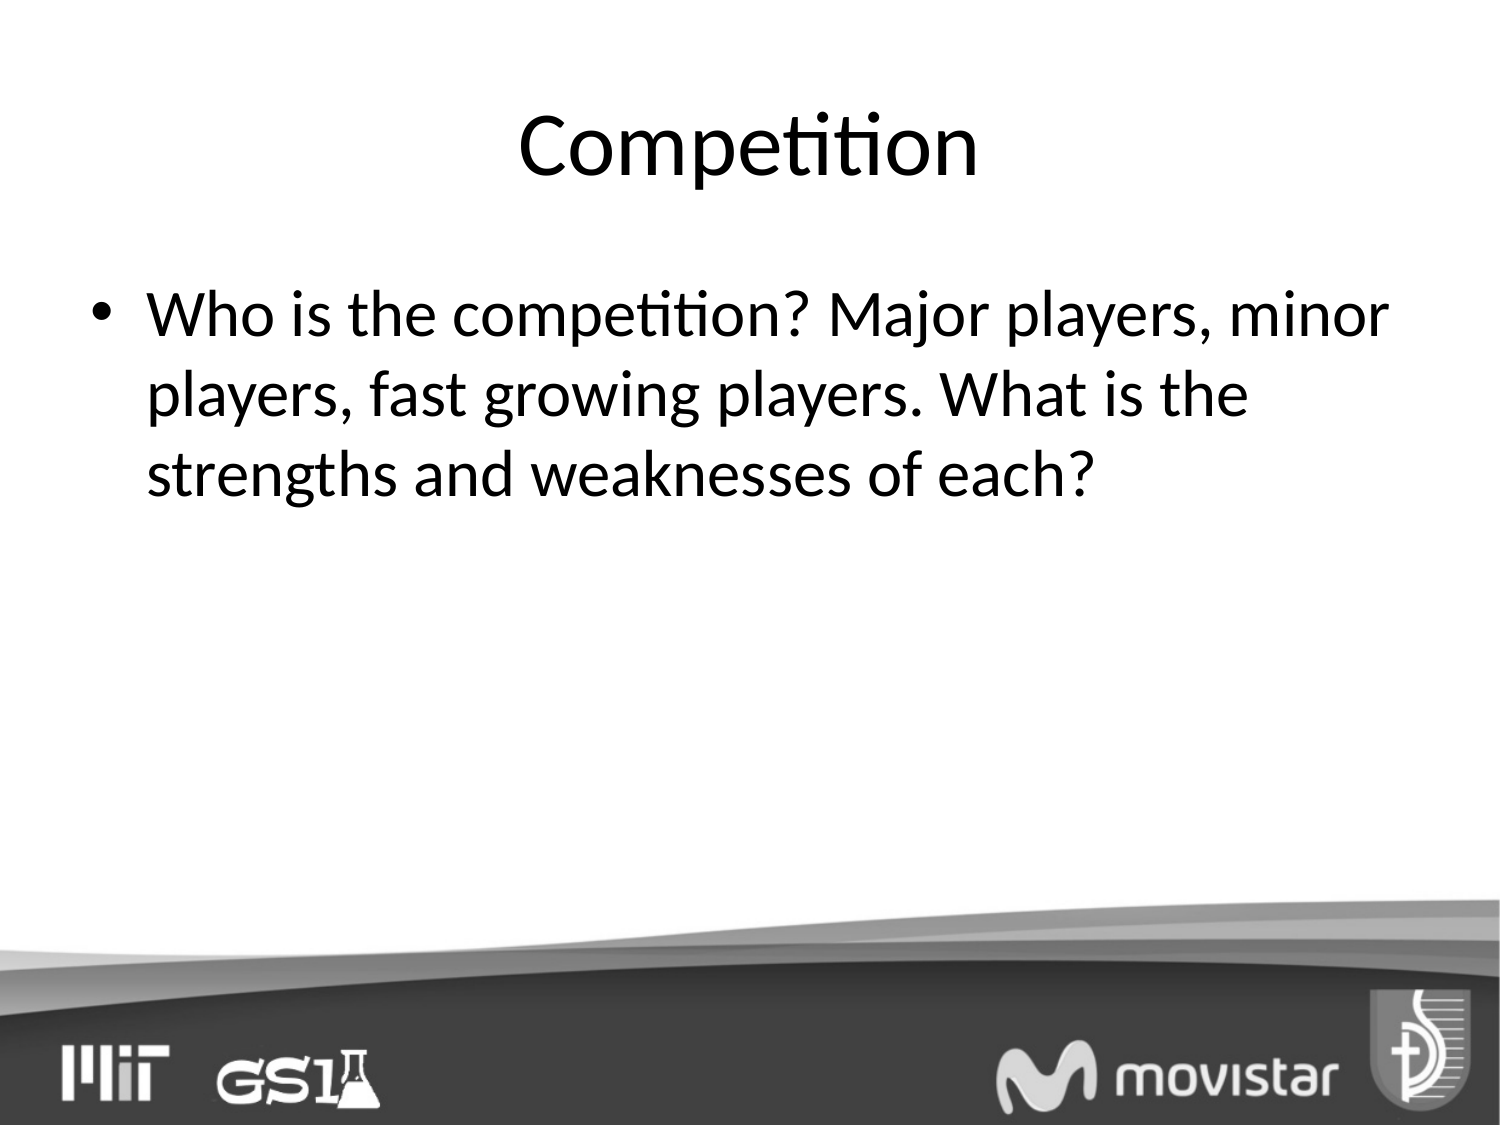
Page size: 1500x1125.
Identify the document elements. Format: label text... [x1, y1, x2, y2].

picture [0, 0, 1500, 1125]
list Who is the competition? Major players, minor players, fast growing players. What is the strengths and weaknesses of each? [75, 262, 1425, 1005]
title Competition [75, 45, 1425, 233]
